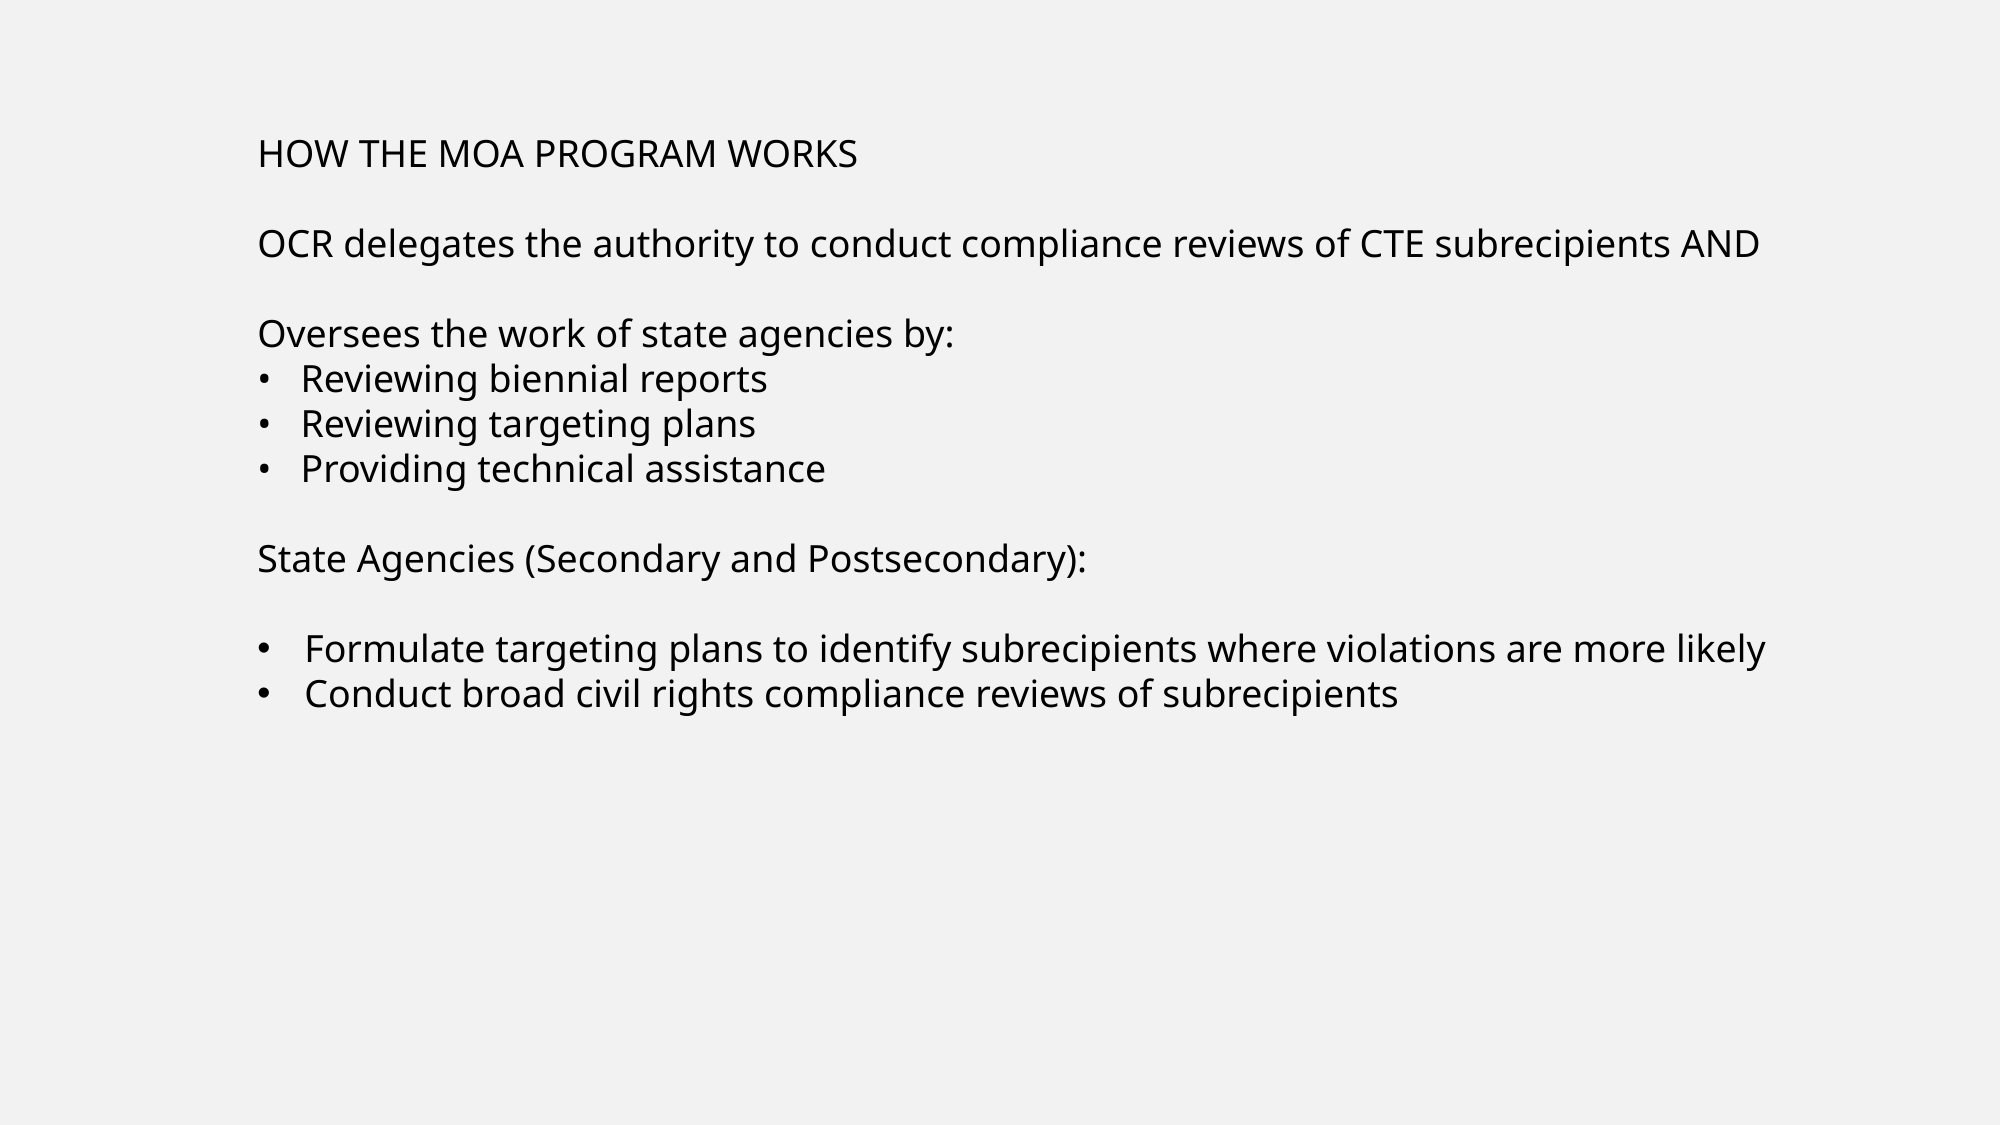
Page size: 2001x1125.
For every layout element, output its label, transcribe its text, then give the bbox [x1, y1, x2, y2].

text_box HOW THE MOA PROGRAM WORKS OCR delegates the authority to conduct compliance reviews of CTE subrecipients AND Oversees the work of state agencies by: • Reviewing biennial reports • Reviewing targeting plans • Providing technical assistance State Agencies (Secondary and Postsecondary): Formulate targeting plans to identify subrecipients where violations are more likely Conduct broad civil rights compliance reviews of subrecipients [242, 32, 1861, 813]
